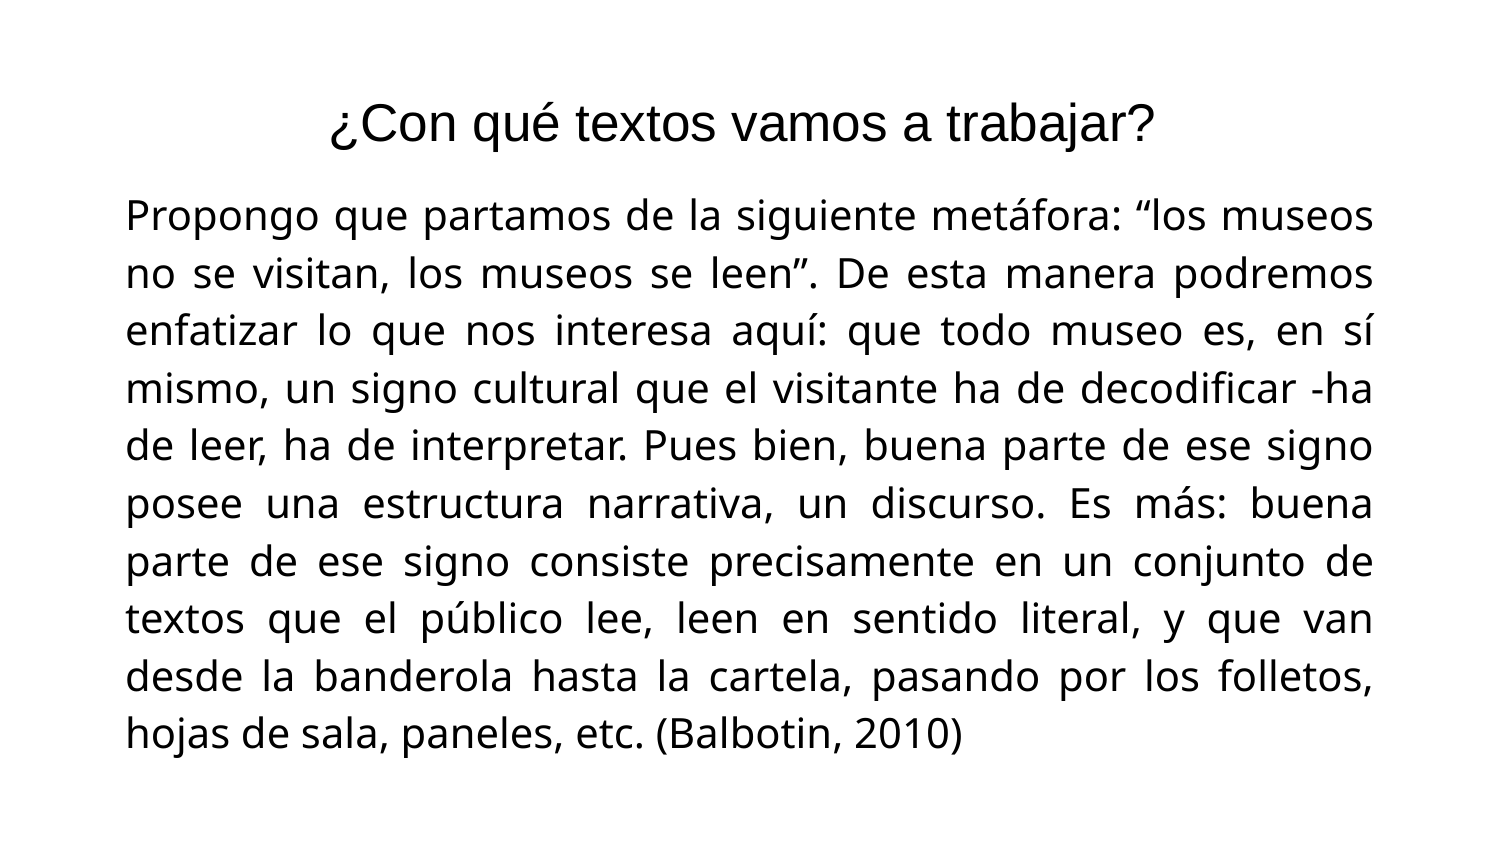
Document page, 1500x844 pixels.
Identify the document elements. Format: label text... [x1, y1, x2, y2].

list Propongo que partamos de la siguiente metáfora: “los museos no se visitan, los museos se leen”. De esta manera podremos enfatizar lo que nos interesa aquí: que todo museo es, en sí mismo, un signo cultural que el visitante ha de decodificar -ha de leer, ha de interpretar. Pues bien, buena parte de ese signo posee una estructura narrativa, un discurso. Es más: buena parte de ese signo consiste precisamente en un conjunto de textos que el público lee, leen en sentido literal, y que van desde la banderola hasta la cartela, pasando por los folletos, hojas de sala, paneles, etc. (Balbotin, 2010) [51, 189, 1449, 750]
title ¿Con qué textos vamos a trabajar? [51, 72, 1449, 167]
